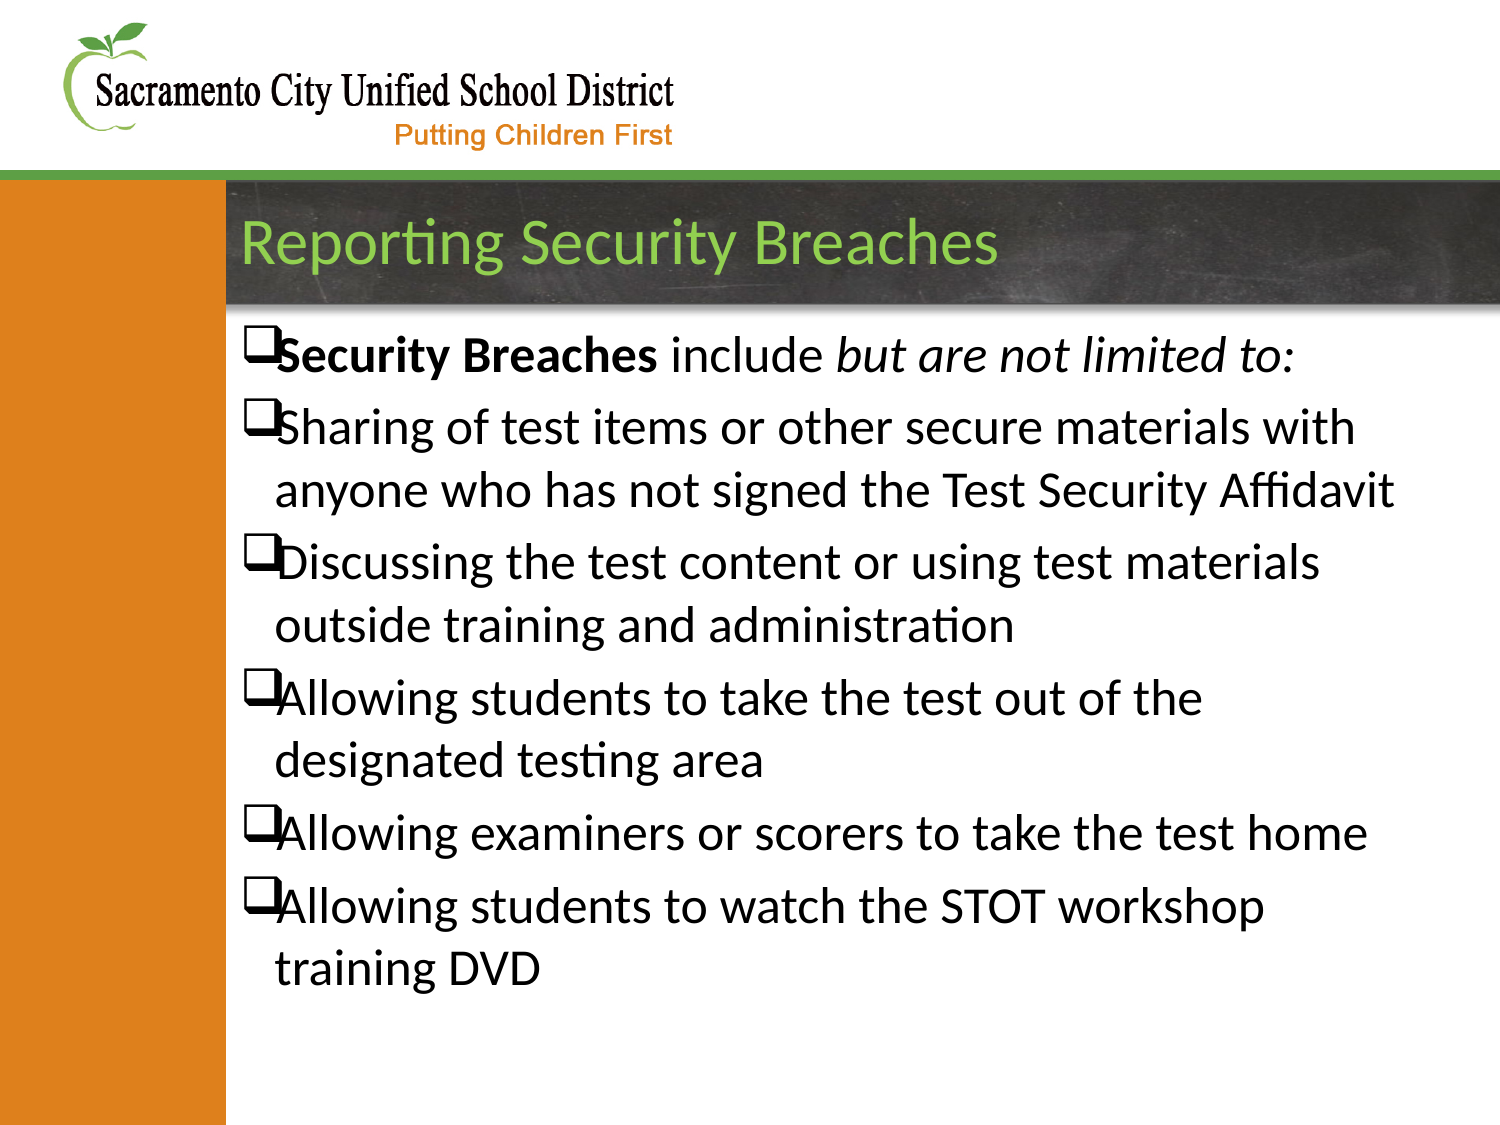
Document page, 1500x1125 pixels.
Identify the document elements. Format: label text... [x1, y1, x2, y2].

picture [0, 0, 1500, 1125]
title Reporting Security Breaches [225, 174, 1500, 300]
list Security Breaches include but are not limited to: Sharing of test items or other secure materials with anyone who has not signed the Test Security Affidavit Discussing the test content or using test materials outside training and administration Allowing students to take the test out of the designated testing area Allowing examiners or scorers to take the test home Allowing students to watch the STOT workshop training DVD [225, 312, 1425, 1063]
